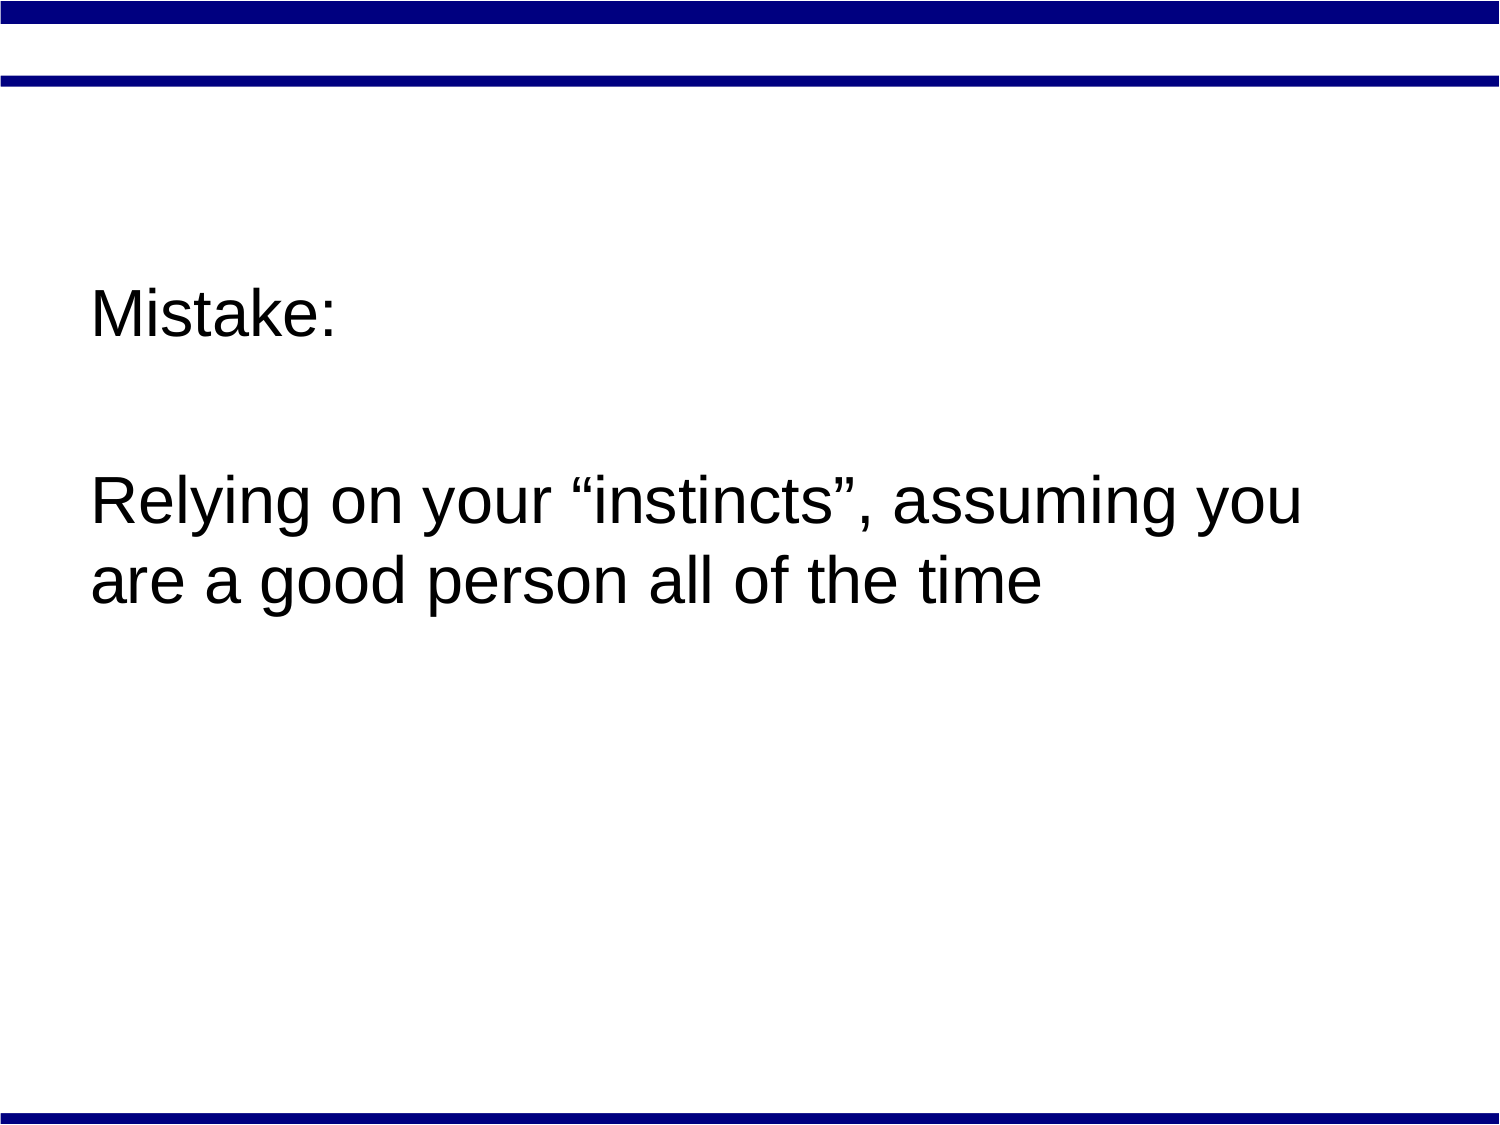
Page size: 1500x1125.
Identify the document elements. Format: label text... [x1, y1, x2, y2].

list Mistake: Relying on your “instincts”, assuming you are a good person all of the time [75, 262, 1425, 1005]
